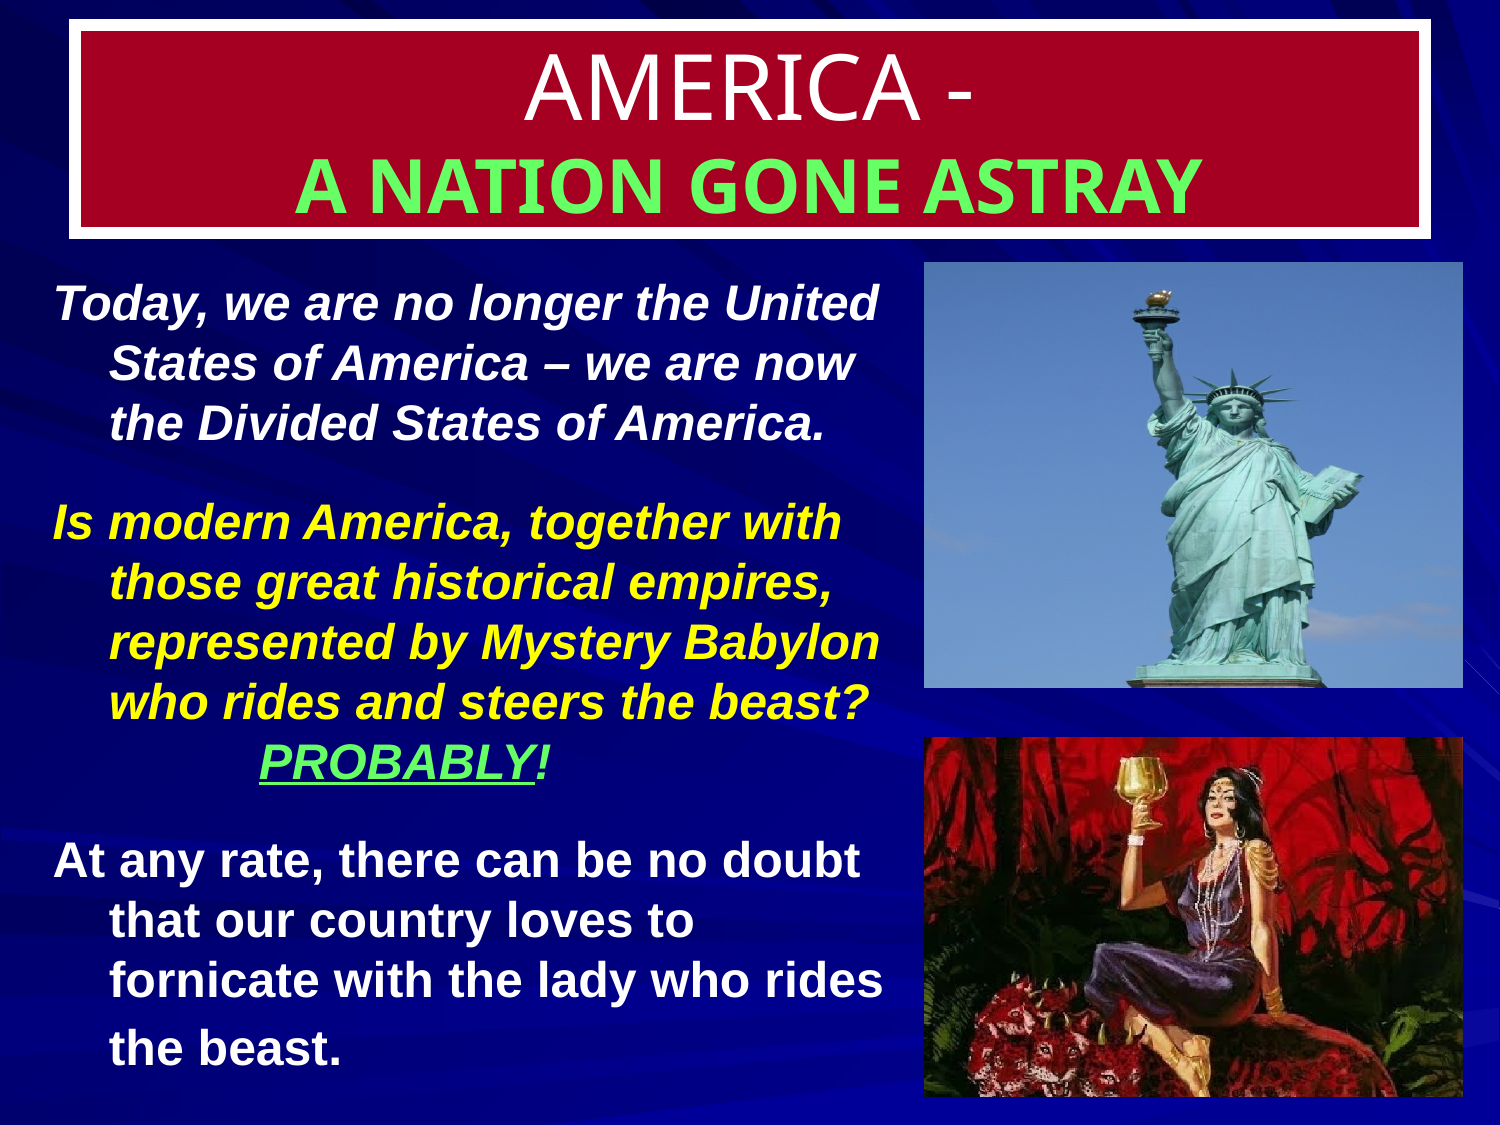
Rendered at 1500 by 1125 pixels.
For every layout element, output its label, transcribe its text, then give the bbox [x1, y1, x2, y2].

title AMERICA - A NATION GONE ASTRAY [75, 24, 1425, 233]
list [924, 262, 1463, 688]
list Today, we are no longer the United States of America – we are now the Divided States of America. Is modern America, together with those great historical empires, represented by Mystery Babylon who rides and steers the beast? PROBABLY! At any rate, there can be no doubt that our country loves to fornicate with the lady who rides the beast. [37, 262, 900, 1088]
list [924, 737, 1463, 1097]
